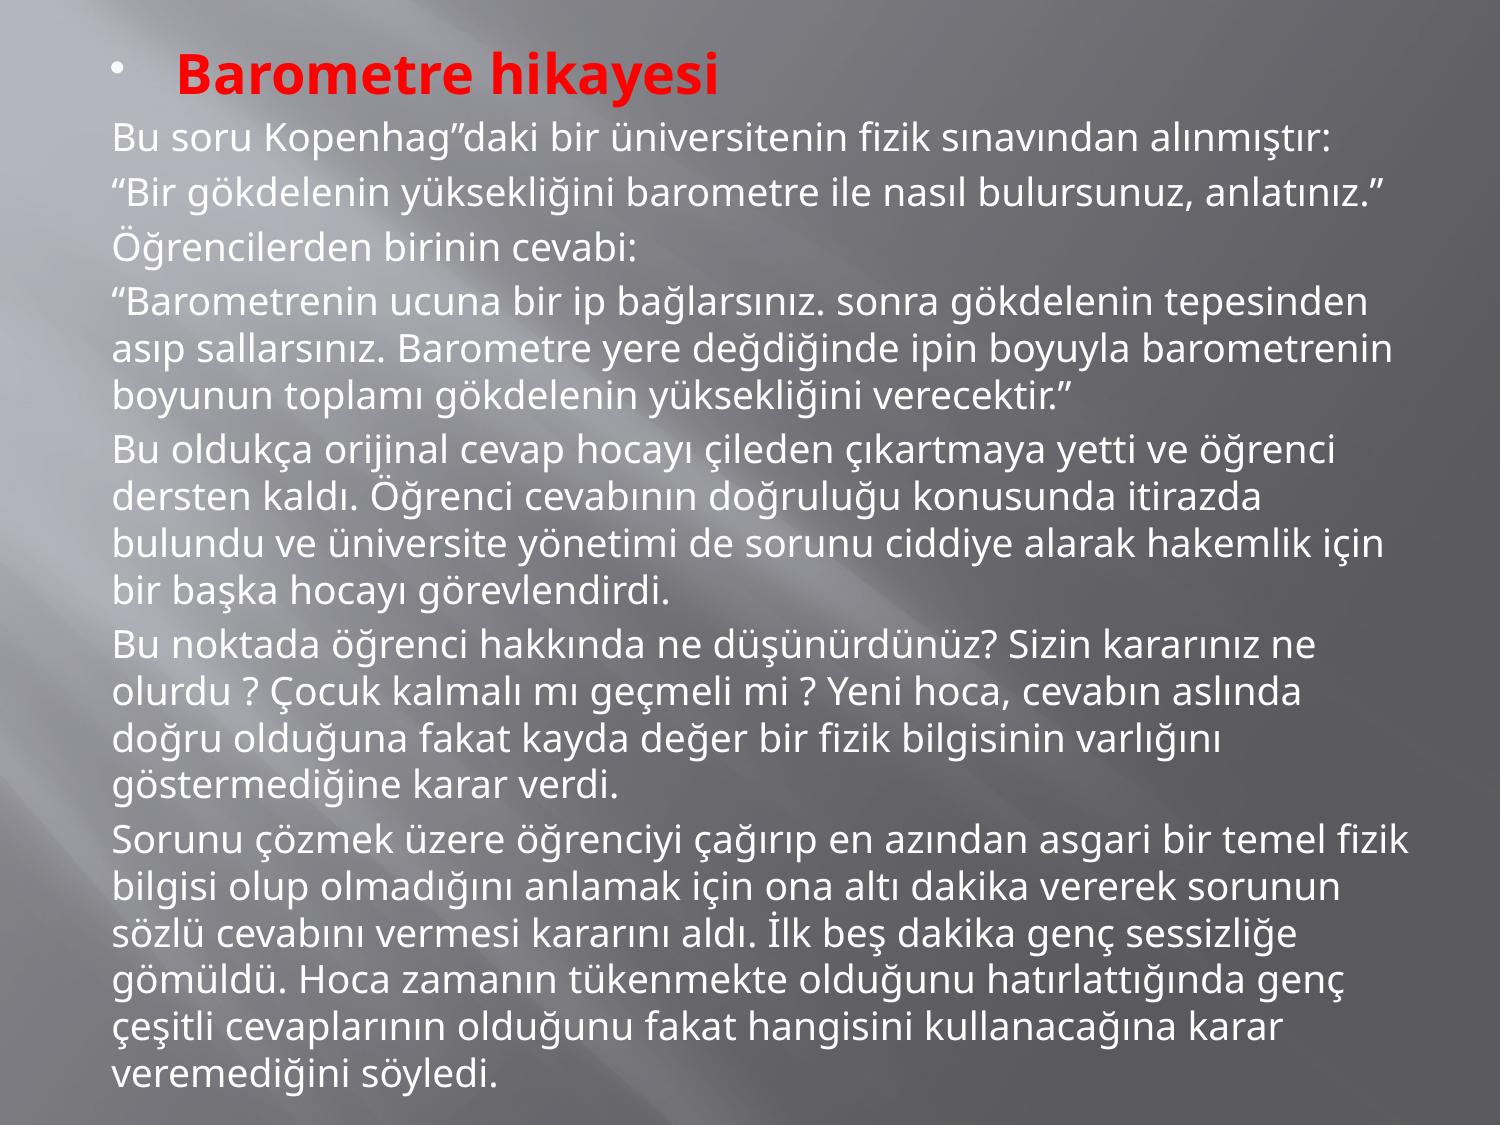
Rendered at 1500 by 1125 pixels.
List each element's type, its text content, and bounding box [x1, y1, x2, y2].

list Barometre hikayesi Bu soru Kopenhag”daki bir üniversitenin fizik sınavından alınmıştır: “Bir gökdelenin yüksekliğini barometre ile nasıl bulursunuz, anlatınız.” Öğrencilerden birinin cevabi: “Barometrenin ucuna bir ip bağlarsınız. sonra gökdelenin tepesinden asıp sallarsınız. Barometre yere değdiğinde ipin boyuyla barometrenin boyunun toplamı gökdelenin yüksekliğini verecektir.” Bu oldukça orijinal cevap hocayı çileden çıkartmaya yetti ve öğrenci dersten kaldı. Öğrenci cevabının doğruluğu konusunda itirazda bulundu ve üniversite yönetimi de sorunu ciddiye alarak hakemlik için bir başka hocayı görevlendirdi. Bu noktada öğrenci hakkında ne düşünürdünüz? Sizin kararınız ne olurdu ? Çocuk kalmalı mı geçmeli mi ? Yeni hoca, cevabın aslında doğru olduğuna fakat kayda değer bir fizik bilgisinin varlığını göstermediğine karar verdi. Sorunu çözmek üzere öğrenciyi çağırıp en azından asgari bir temel fizik bilgisi olup olmadığını anlamak için ona altı dakika vererek sorunun sözlü cevabını vermesi kararını aldı. İlk beş dakika genç sessizliğe gömüldü. Hoca zamanın tükenmekte olduğunu hatırlattığında genç çeşitli cevaplarının olduğunu fakat hangisini kullanacağına karar veremediğini söyledi. [75, 30, 1425, 1106]
